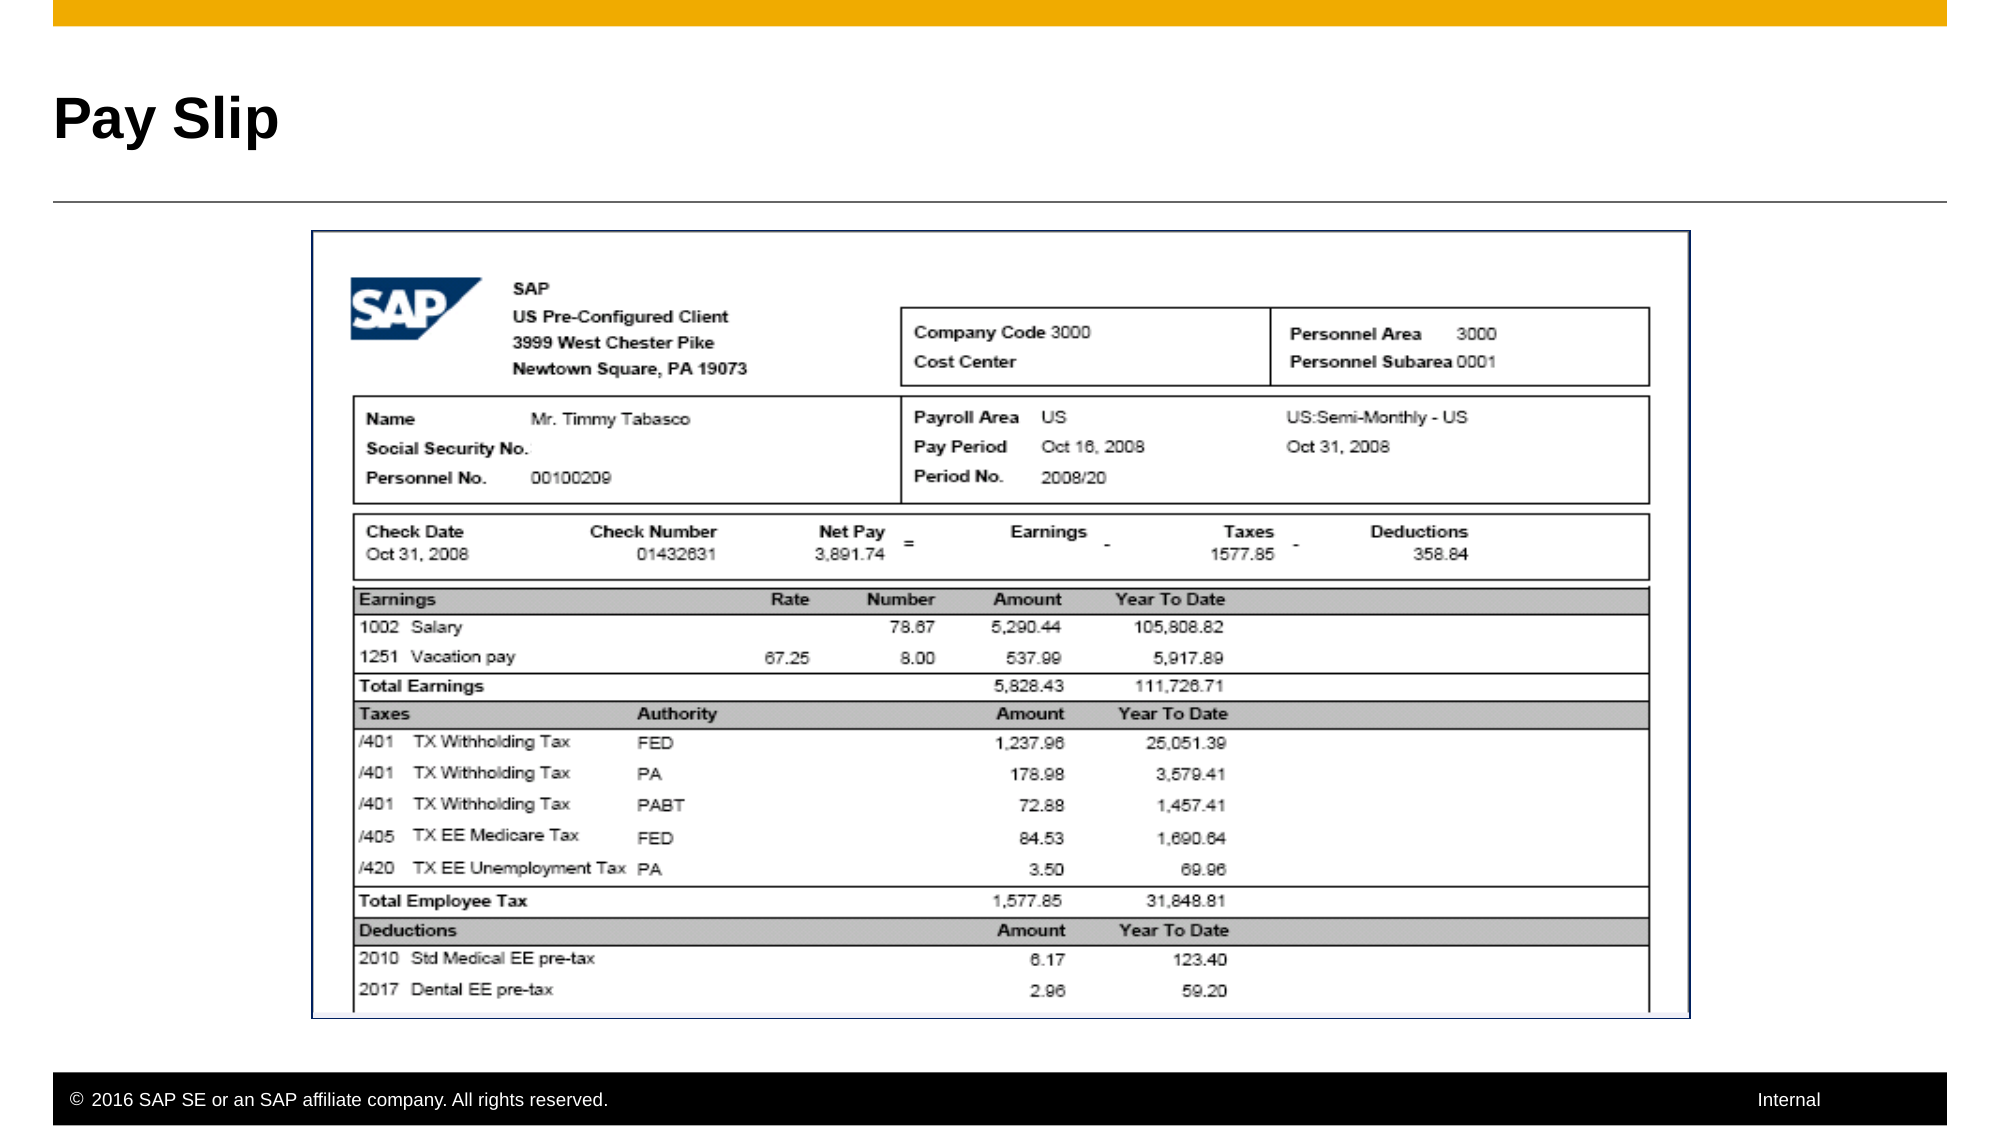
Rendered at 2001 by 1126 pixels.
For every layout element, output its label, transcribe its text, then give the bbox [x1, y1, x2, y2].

title Pay Slip [53, 53, 1947, 178]
picture [312, 230, 1690, 1018]
